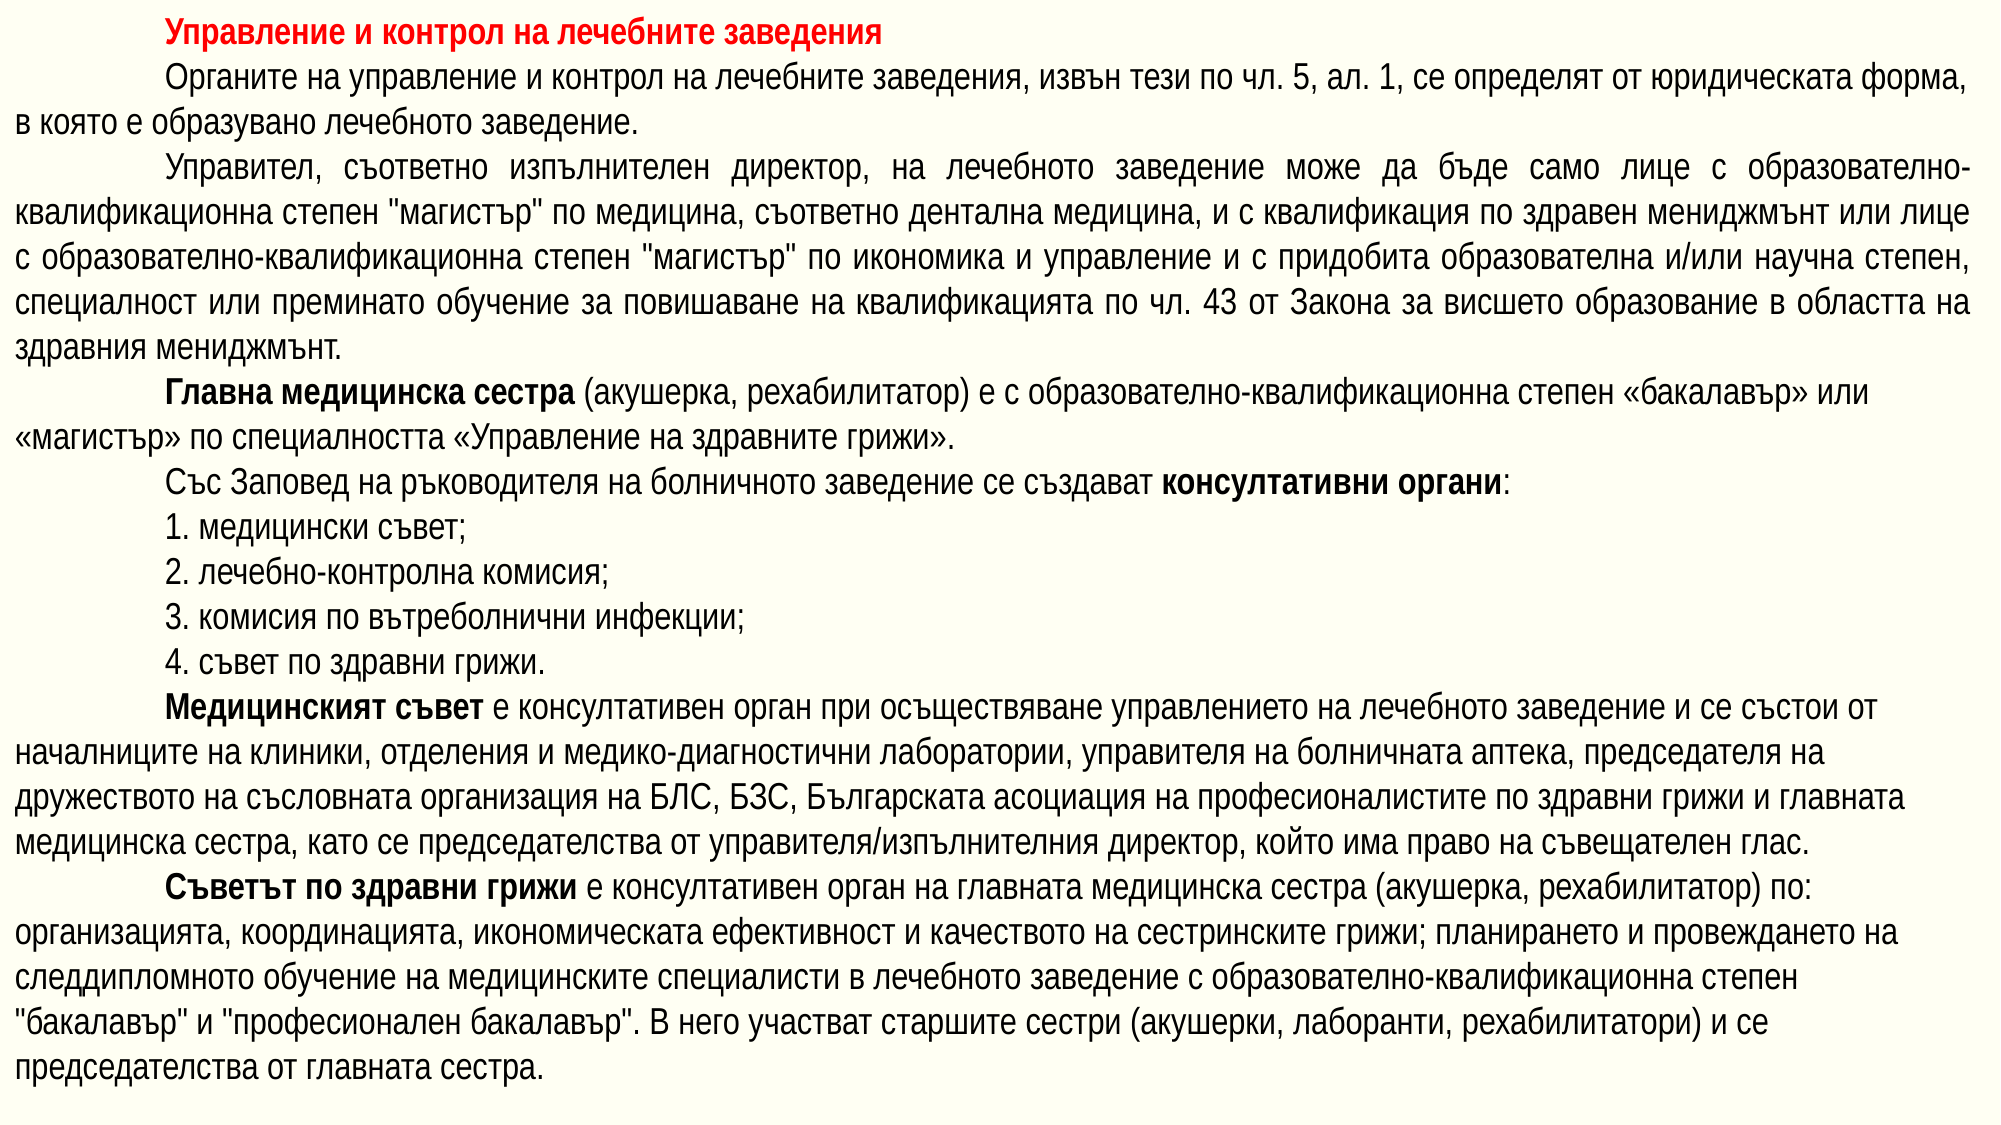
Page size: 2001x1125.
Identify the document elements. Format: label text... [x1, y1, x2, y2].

text_box Управление и контрол на лечебните заведения Органите на управление и контрол на лечебните заведения, извън тези по чл. 5, ал. 1, се определят от юридическата форма, в която е образувано лечебното заведение. Управител, съответно изпълнителен директор, на лечебното заведение може да бъде само лице с образователно-квалификационна степен "магистър" по медицина, съответно дентална медицина, и с квалификация по здравен мениджмънт или лице с образователно-квалификационна степен "магистър" по икономика и управление и с придобита образователна и/или научна степен, специалност или преминато обучение за повишаване на квалификацията по чл. 43 от Закона за висшето образование в областта на здравния мениджмънт. Главна медицинска сестра (акушерка, рехабилитатор) е с образователно-квалификационна степен «бакалавър» или «магистър» по специалността «Управление на здравните грижи». Със Заповед на ръководителя на болничното заведение се създават консултативни органи: 1. медицински съвет; 2. лечебно-контролна комисия; 3. комисия по вътреболнични инфекции; 4. съвет по здравни грижи. Медицинският съвет е консултативен орган при осъществяване управлението на лечебното заведение и се състои от началниците на клиники, отделения и медико-диагностични лаборатории, управителя на болничната аптека, председателя на дружеството на съсловната организация на БЛС, БЗС, Българската асоциация на професионалистите по здравни грижи и главната медицинска сестра, като се председателства от управителя/изпълнителния директор, който има право на съвещателен глас. Съветът по здравни грижи е консултативен орган на главната медицинска сестра (акушерка, рехабилитатор) по: организацията, координацията, икономическата ефективност и качеството на сестринските грижи; планирането и провеждането на следдипломното обучение на медицинските специалисти в лечебното заведение с образователно-квалификационна степен "бакалавър" и "професионален бакалавър". В него участват старшите сестри (акушерки, лаборанти, рехабилитатори) и се председателства от главната сестра. [0, 0, 1987, 1095]
